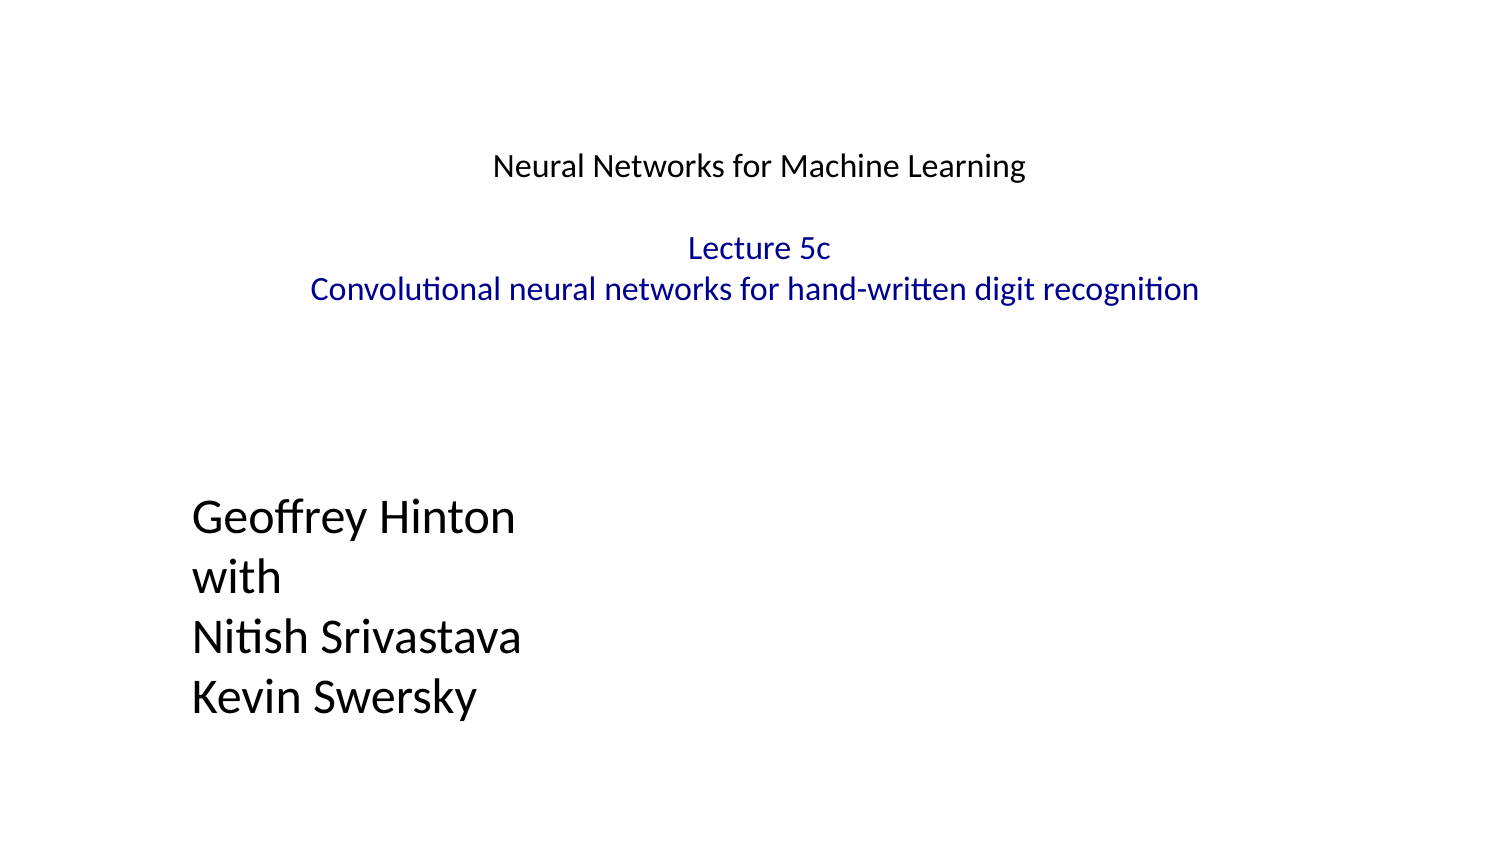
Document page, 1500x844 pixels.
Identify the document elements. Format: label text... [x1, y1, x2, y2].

title Neural Networks for Machine Learning Lecture 5c Convolutional neural networks for hand-written digit recognition [123, 134, 1388, 316]
text_box Geoffrey Hinton with Nitish Srivastava Kevin Swersky [177, 476, 928, 732]
